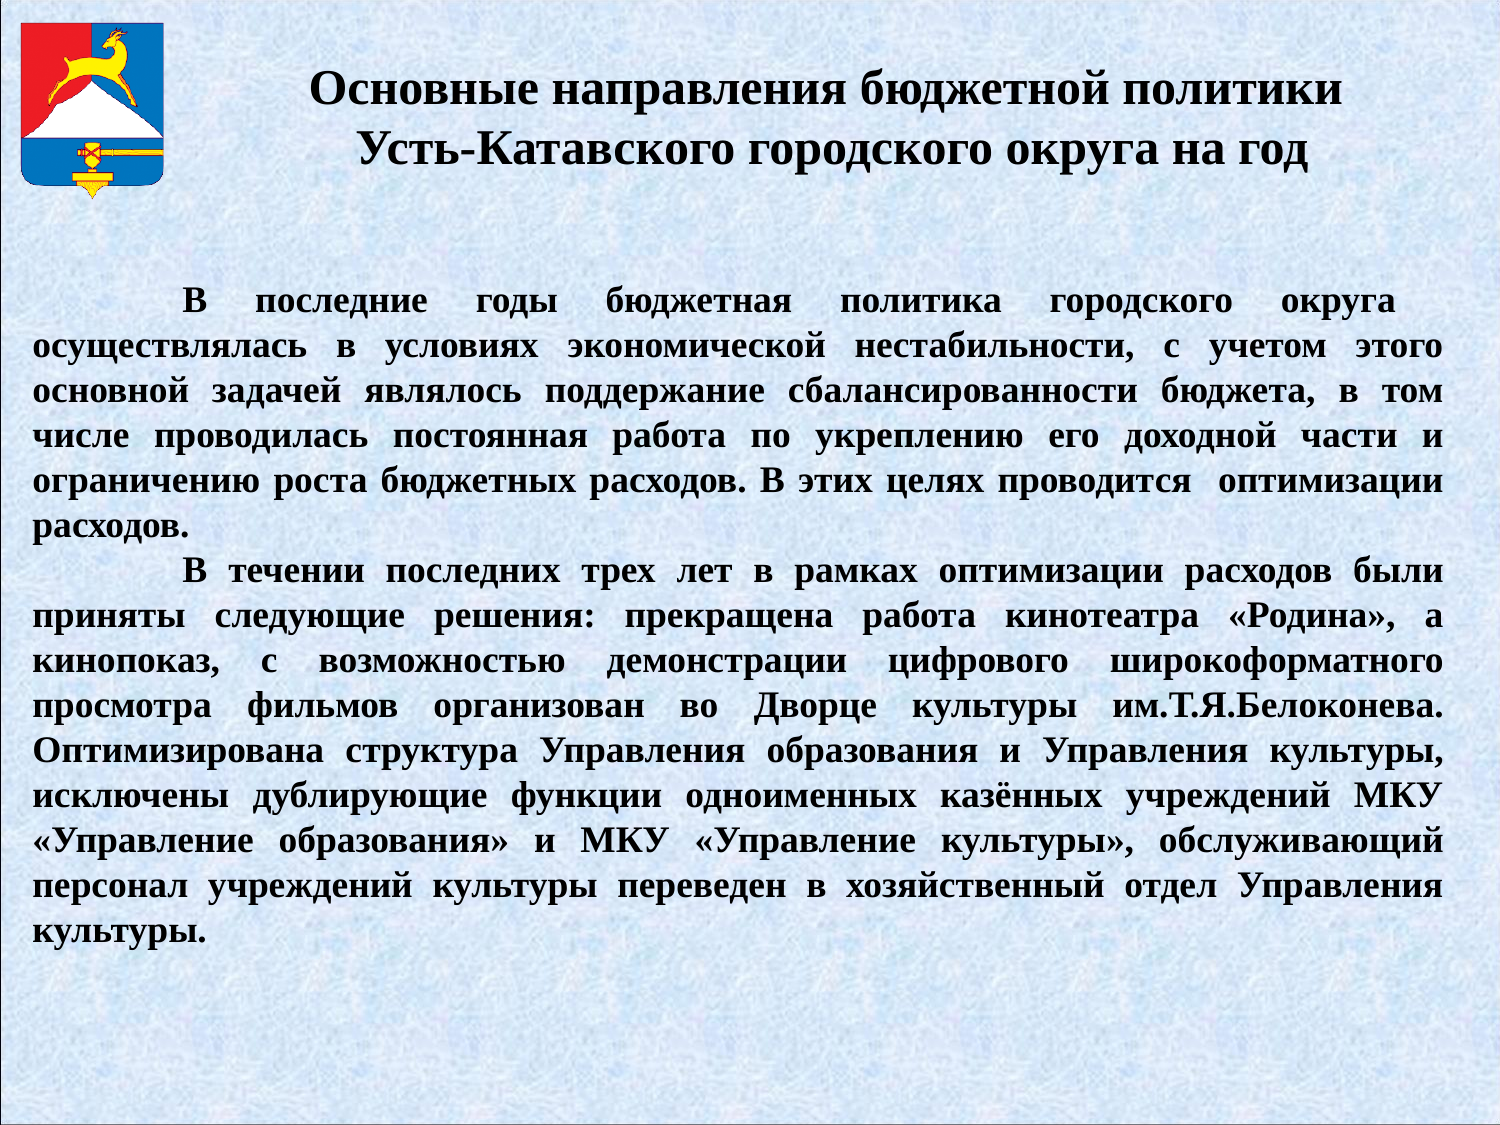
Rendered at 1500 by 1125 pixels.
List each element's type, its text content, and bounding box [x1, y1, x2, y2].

text_box Основные направления бюджетной политики Усть-Катавского городского округа на год [169, 47, 1500, 183]
picture [0, 0, 1500, 1125]
text_box В последние годы бюджетная политика городского округа осуществлялась в условиях экономической нестабильности, с учетом этого основной задачей являлось поддержание сбалансированности бюджета, в том числе проводилась постоянная работа по укреплению его доходной части и ограничению роста бюджетных расходов. В этих целях проводится оптимизации расходов. В течении последних трех лет в рамках оптимизации расходов были приняты следующие решения: прекращена работа кинотеатра «Родина», а кинопоказ, с возможностью демонстрации цифрового широкоформатного просмотра фильмов организован во Дворце культуры им.Т.Я.Белоконева. Оптимизирована структура Управления образования и Управления культуры, исключены дублирующие функции одноименных казённых учреждений МКУ «Управление образования» и МКУ «Управление культуры», обслуживающий персонал учреждений культуры переведен в хозяйственный отдел Управления культуры. [17, 267, 1460, 957]
